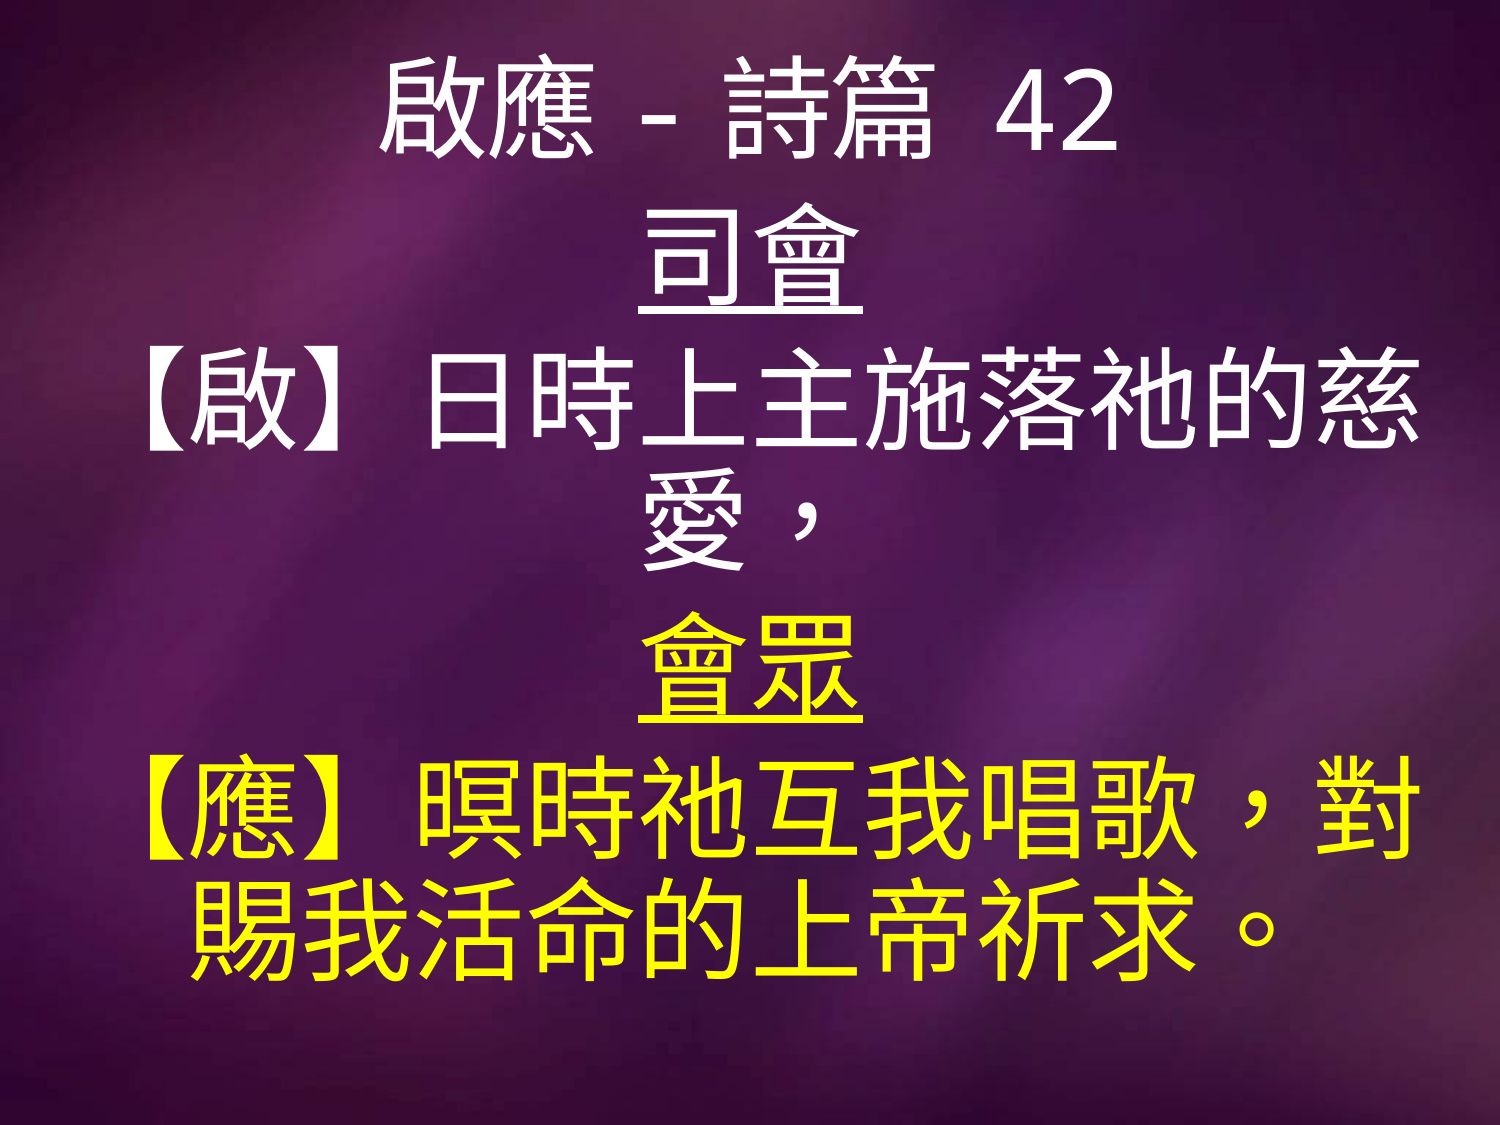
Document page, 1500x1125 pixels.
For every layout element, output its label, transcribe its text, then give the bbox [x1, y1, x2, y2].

title 啟應-詩篇 42 [62, 37, 1438, 174]
picture [0, 0, 1500, 1125]
list 司會 【啟】日時上主施落祂的慈愛， 會眾 【應】暝時祂互我唱歌，對賜我活命的上帝祈求。 [62, 200, 1438, 1018]
